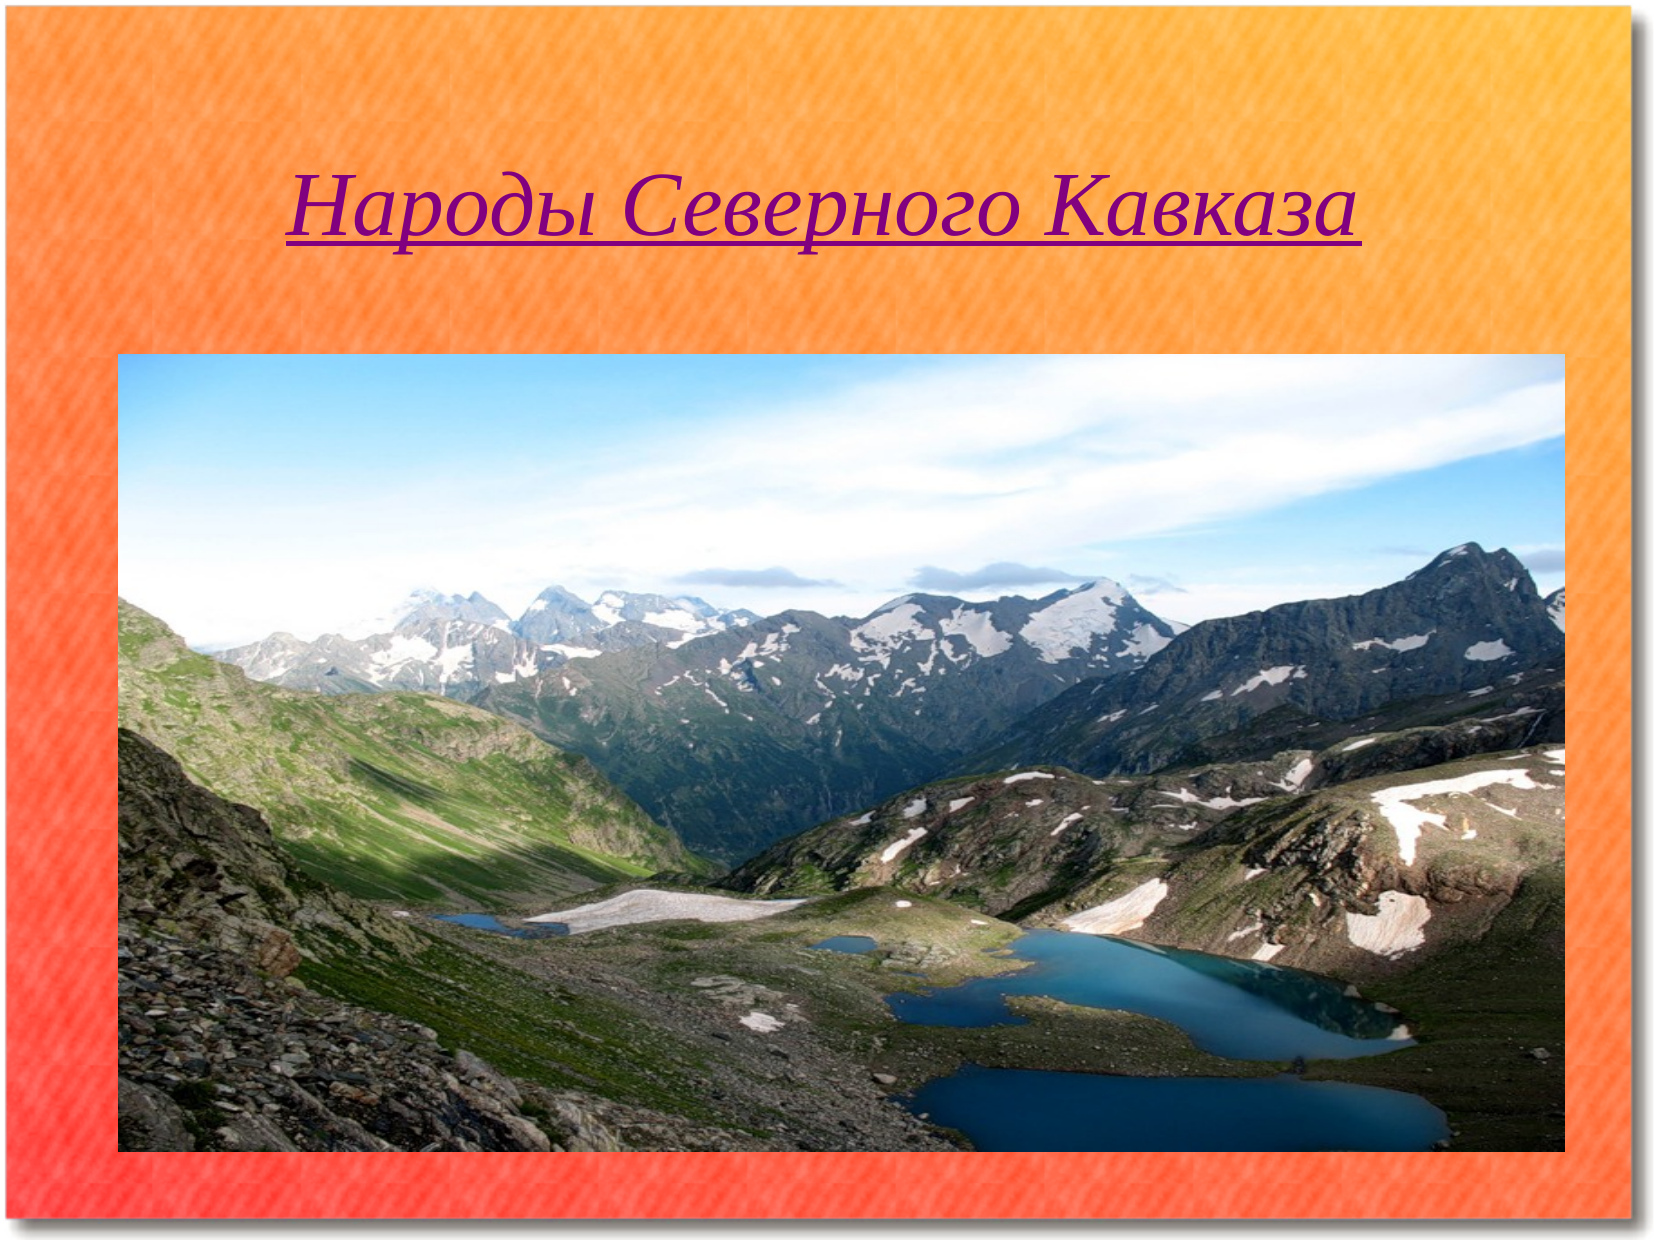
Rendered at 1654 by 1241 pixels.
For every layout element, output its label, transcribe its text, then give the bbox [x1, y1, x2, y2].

title Народы Северного Кавказа [118, 102, 1531, 296]
picture [0, 0, 1654, 1240]
